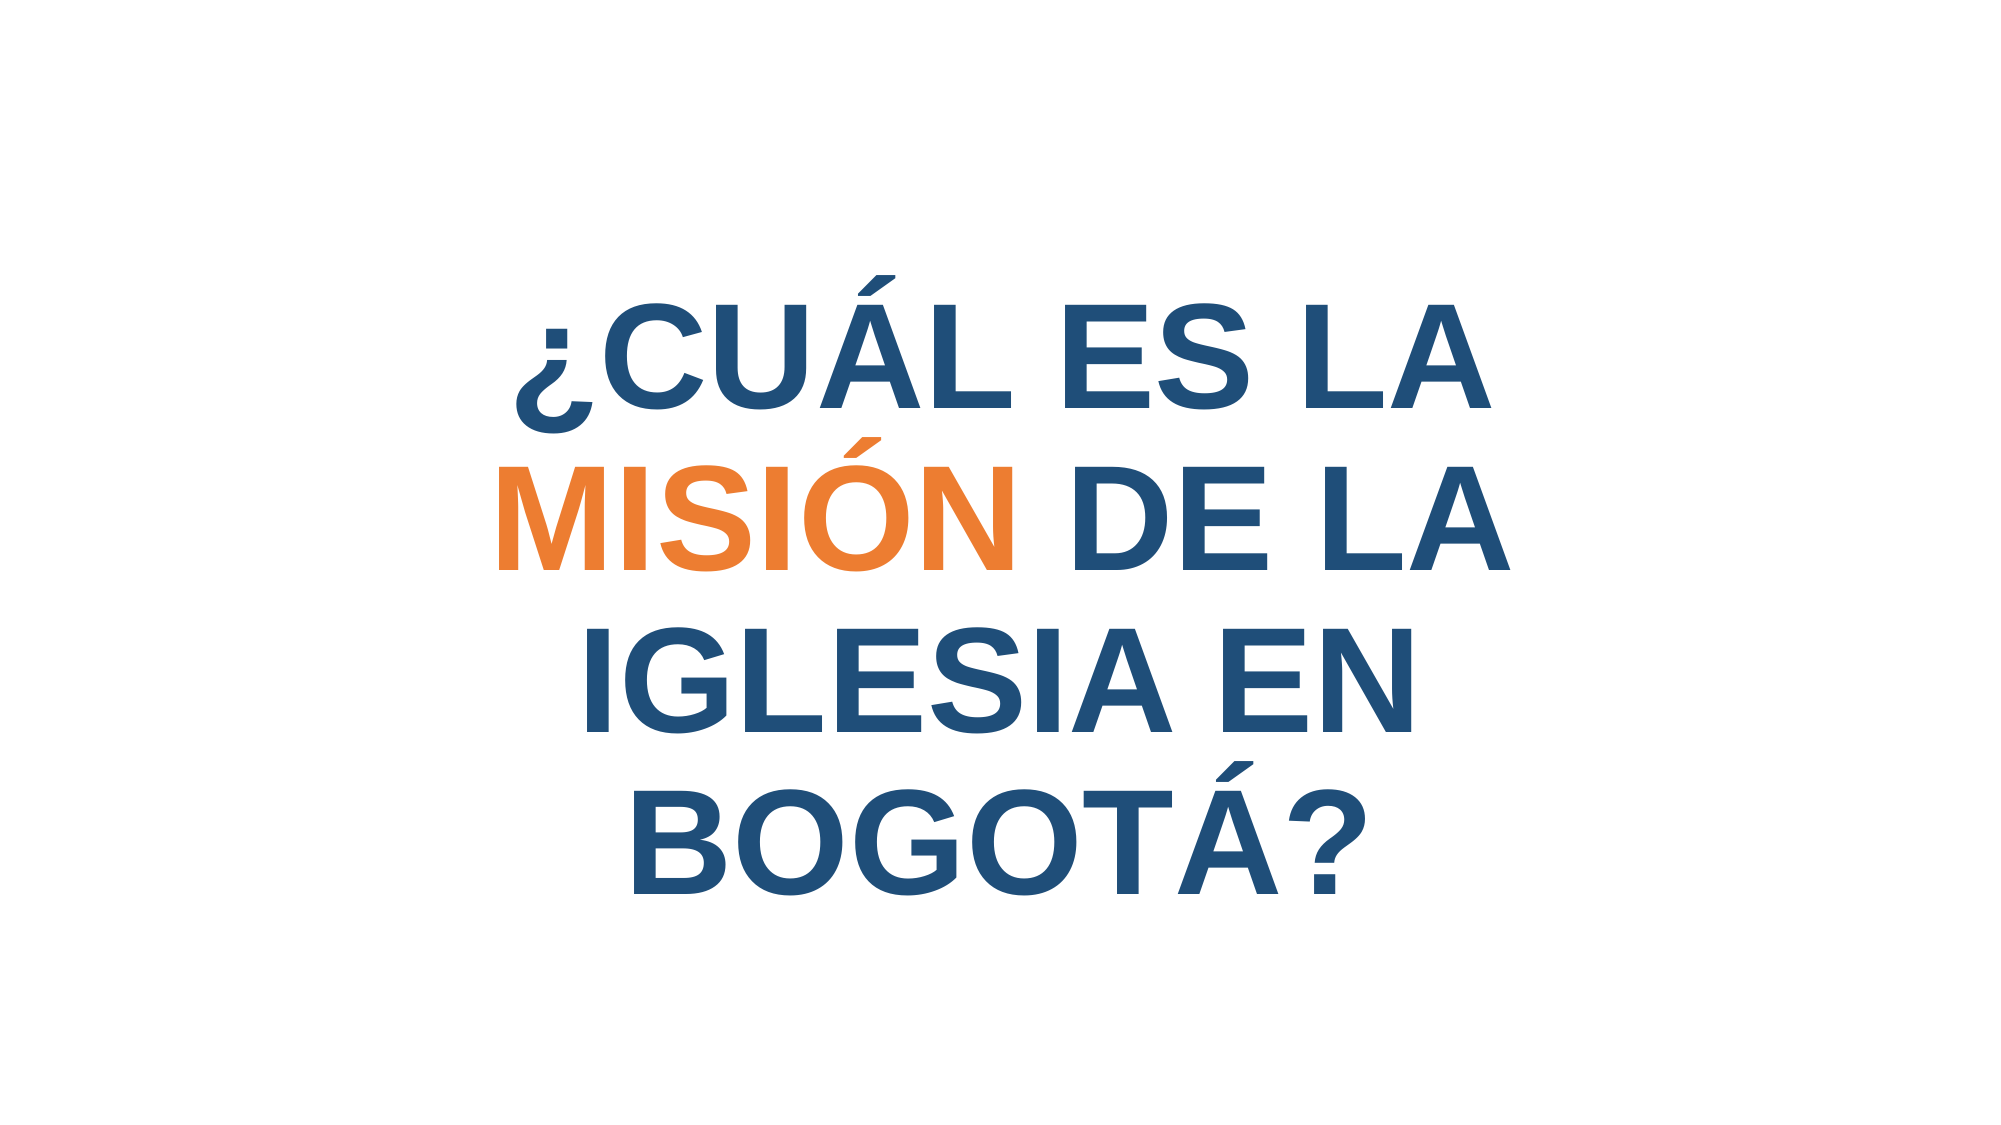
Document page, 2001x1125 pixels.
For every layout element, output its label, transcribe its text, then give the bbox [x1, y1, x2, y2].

title ¿CUÁL ES LA MISIÓN DE LA IGLESIA EN BOGOTÁ? [249, 125, 1750, 935]
